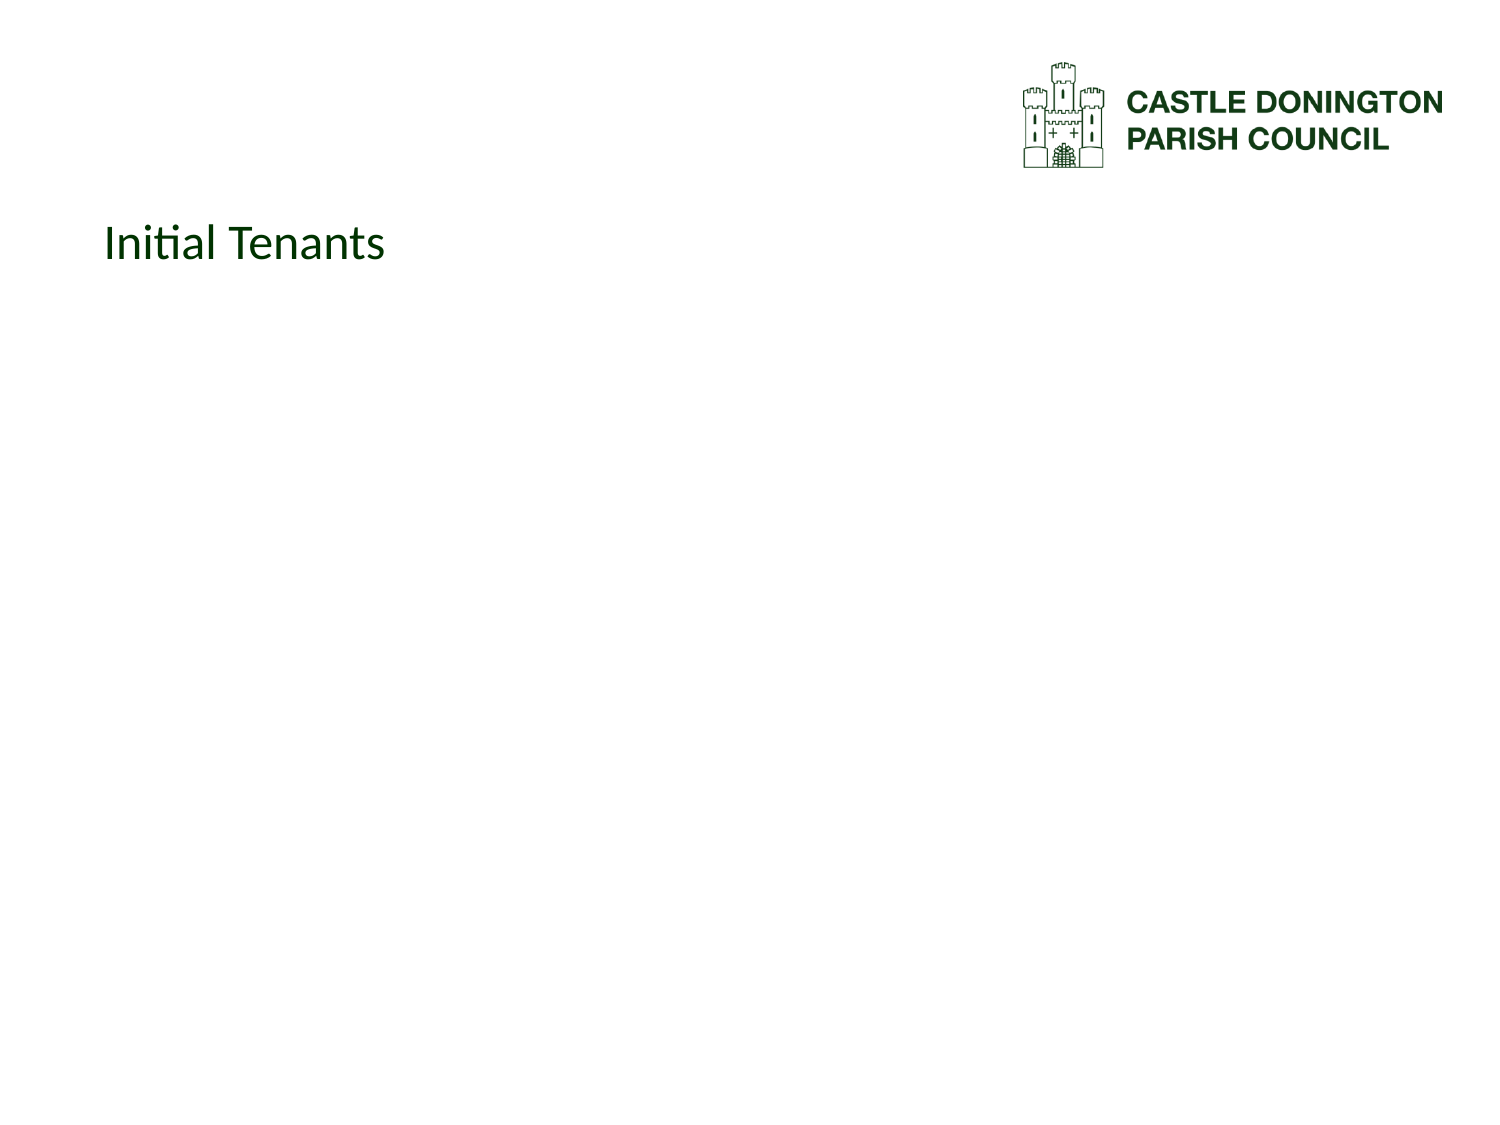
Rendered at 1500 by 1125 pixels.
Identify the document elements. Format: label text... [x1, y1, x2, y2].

text_box Initial Tenants [96, 201, 1256, 277]
picture [1023, 61, 1442, 169]
